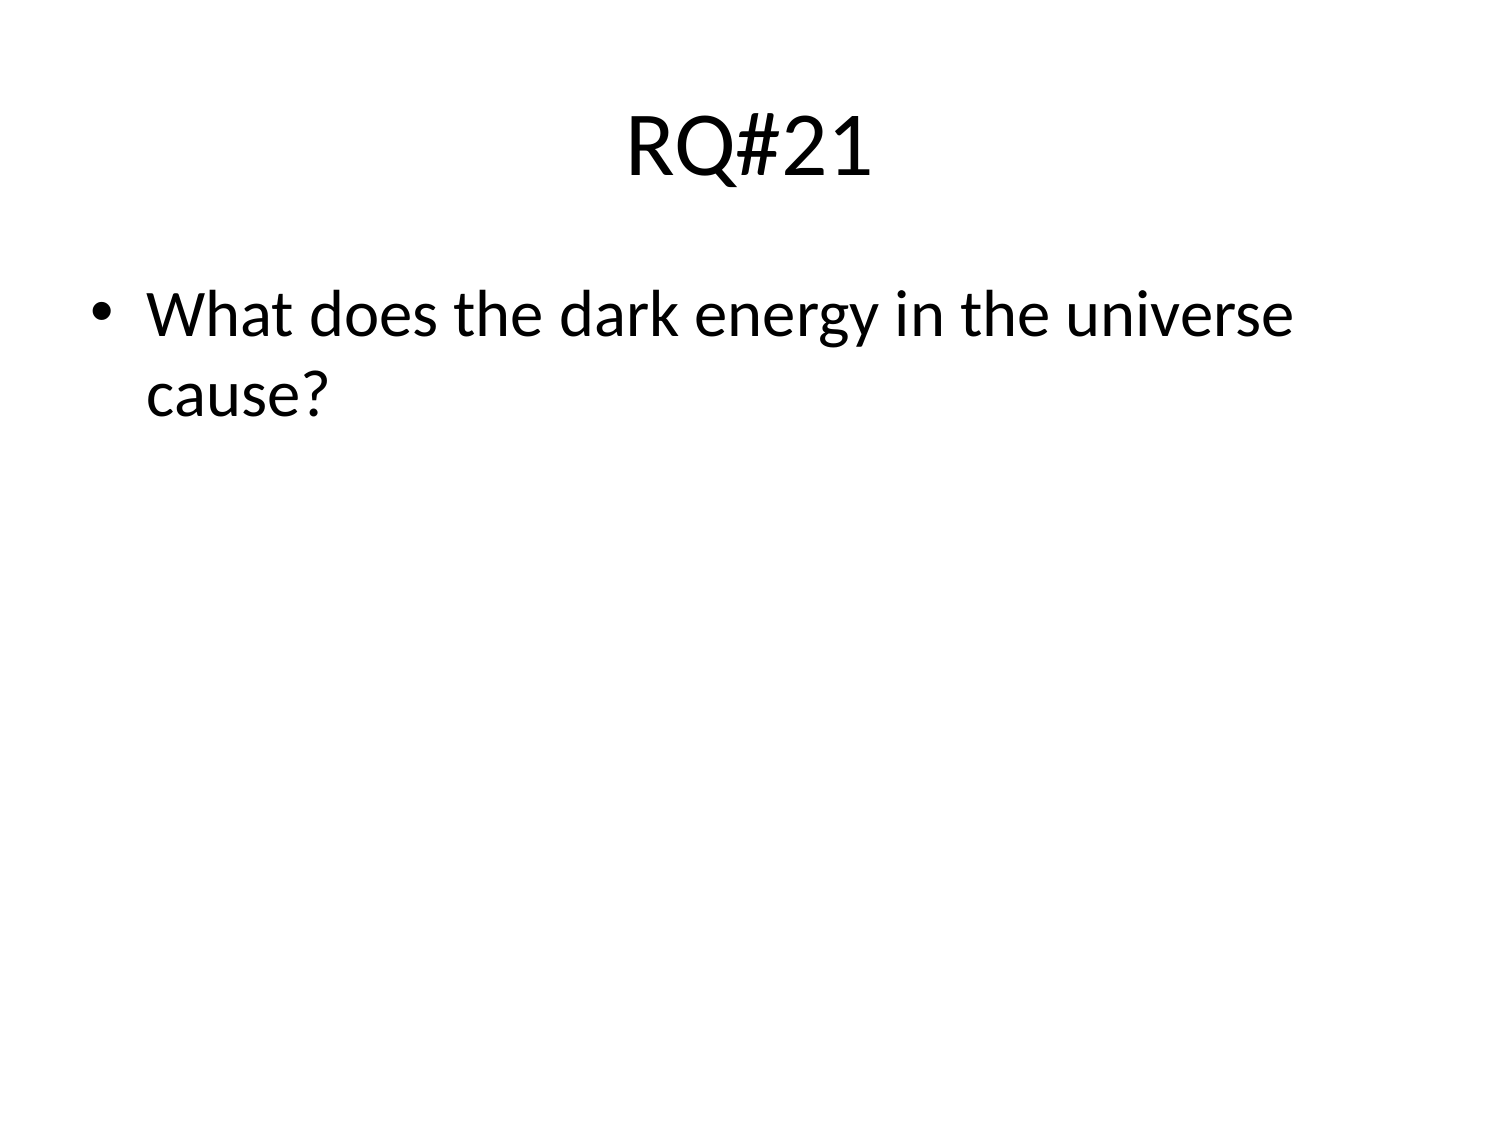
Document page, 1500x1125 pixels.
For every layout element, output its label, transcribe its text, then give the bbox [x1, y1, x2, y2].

list What does the dark energy in the universe cause? [75, 262, 1425, 1005]
title RQ#21 [75, 45, 1425, 233]
